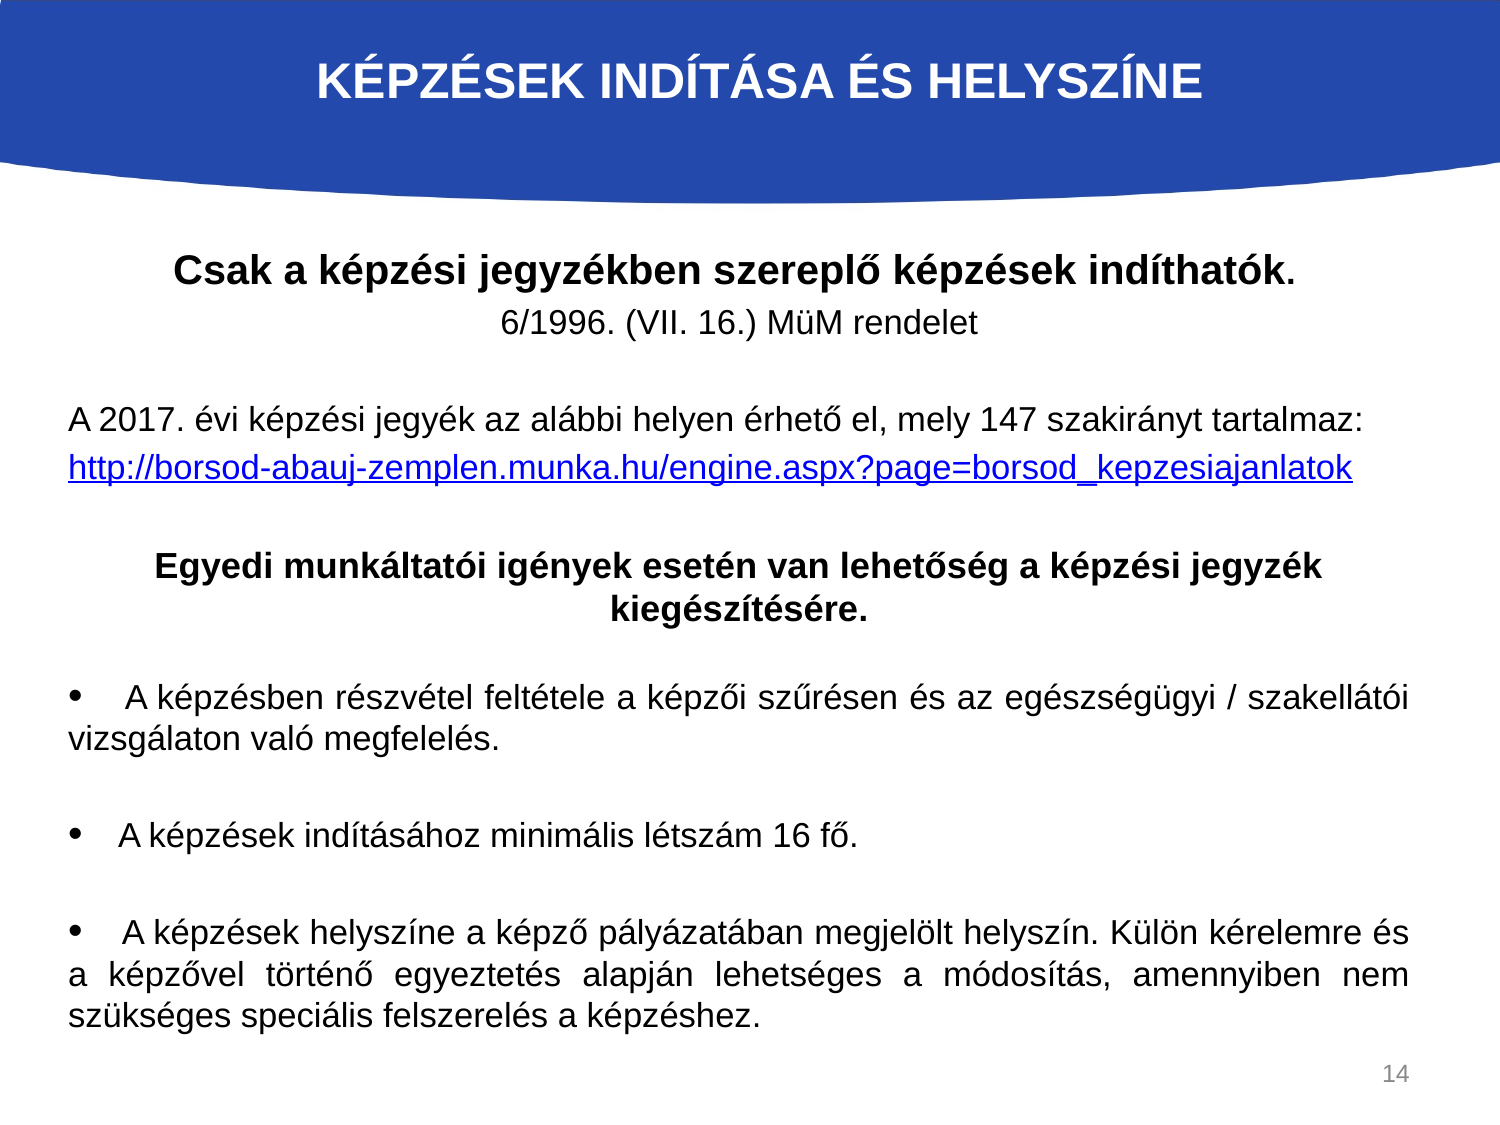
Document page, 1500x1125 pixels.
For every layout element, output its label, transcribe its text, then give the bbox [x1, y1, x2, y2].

picture [0, 0, 1500, 1125]
title Képzések indítása és helyszíne [73, 7, 1447, 149]
slide_number 14 [1074, 1042, 1425, 1103]
list Csak a képzési jegyzékben szereplő képzések indíthatók. 6/1996. (VII. 16.) MüM rendelet A 2017. évi képzési jegyék az alábbi helyen érhető el, mely 147 szakirányt tartalmaz: http://borsod-abauj-zemplen.munka.hu/engine.aspx?page=borsod_kepzesiajanlatok Egyedi munkáltatói igények esetén van lehetőség a képzési jegyzék kiegészítésére. A képzésben részvétel feltétele a képzői szűrésen és az egészségügyi / szakellátói vizsgálaton való megfelelés. A képzések indításához minimális létszám 16 fő. A képzések helyszíne a képző pályázatában megjelölt helyszín. Külön kérelemre és a képzővel történő egyeztetés alapján lehetséges a módosítás, amennyiben nem szükséges speciális felszerelés a képzéshez. [52, 235, 1426, 1044]
